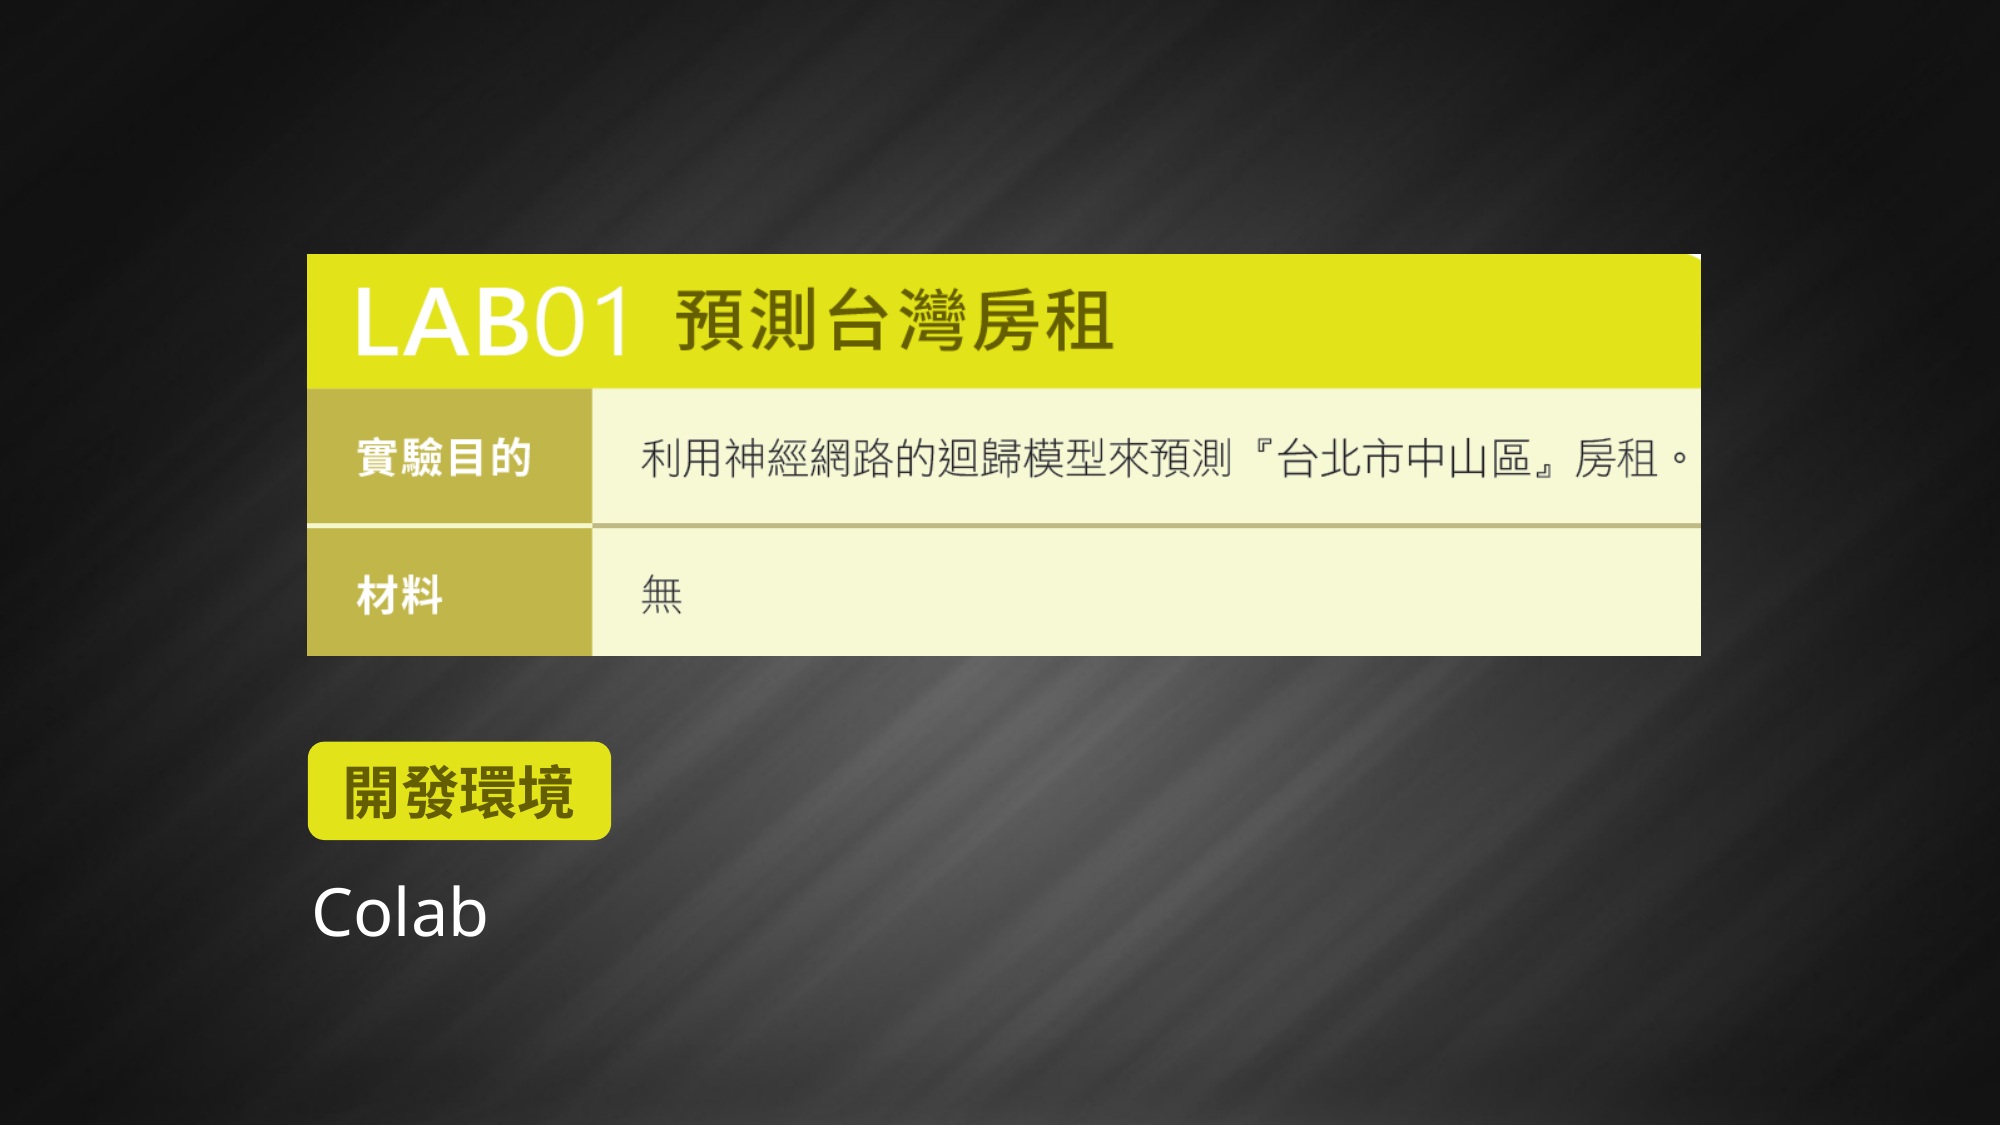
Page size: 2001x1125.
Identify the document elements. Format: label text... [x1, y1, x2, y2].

picture [0, 0, 2000, 1125]
text_box 開發環境 [306, 740, 613, 842]
text_box Colab [296, 862, 505, 957]
